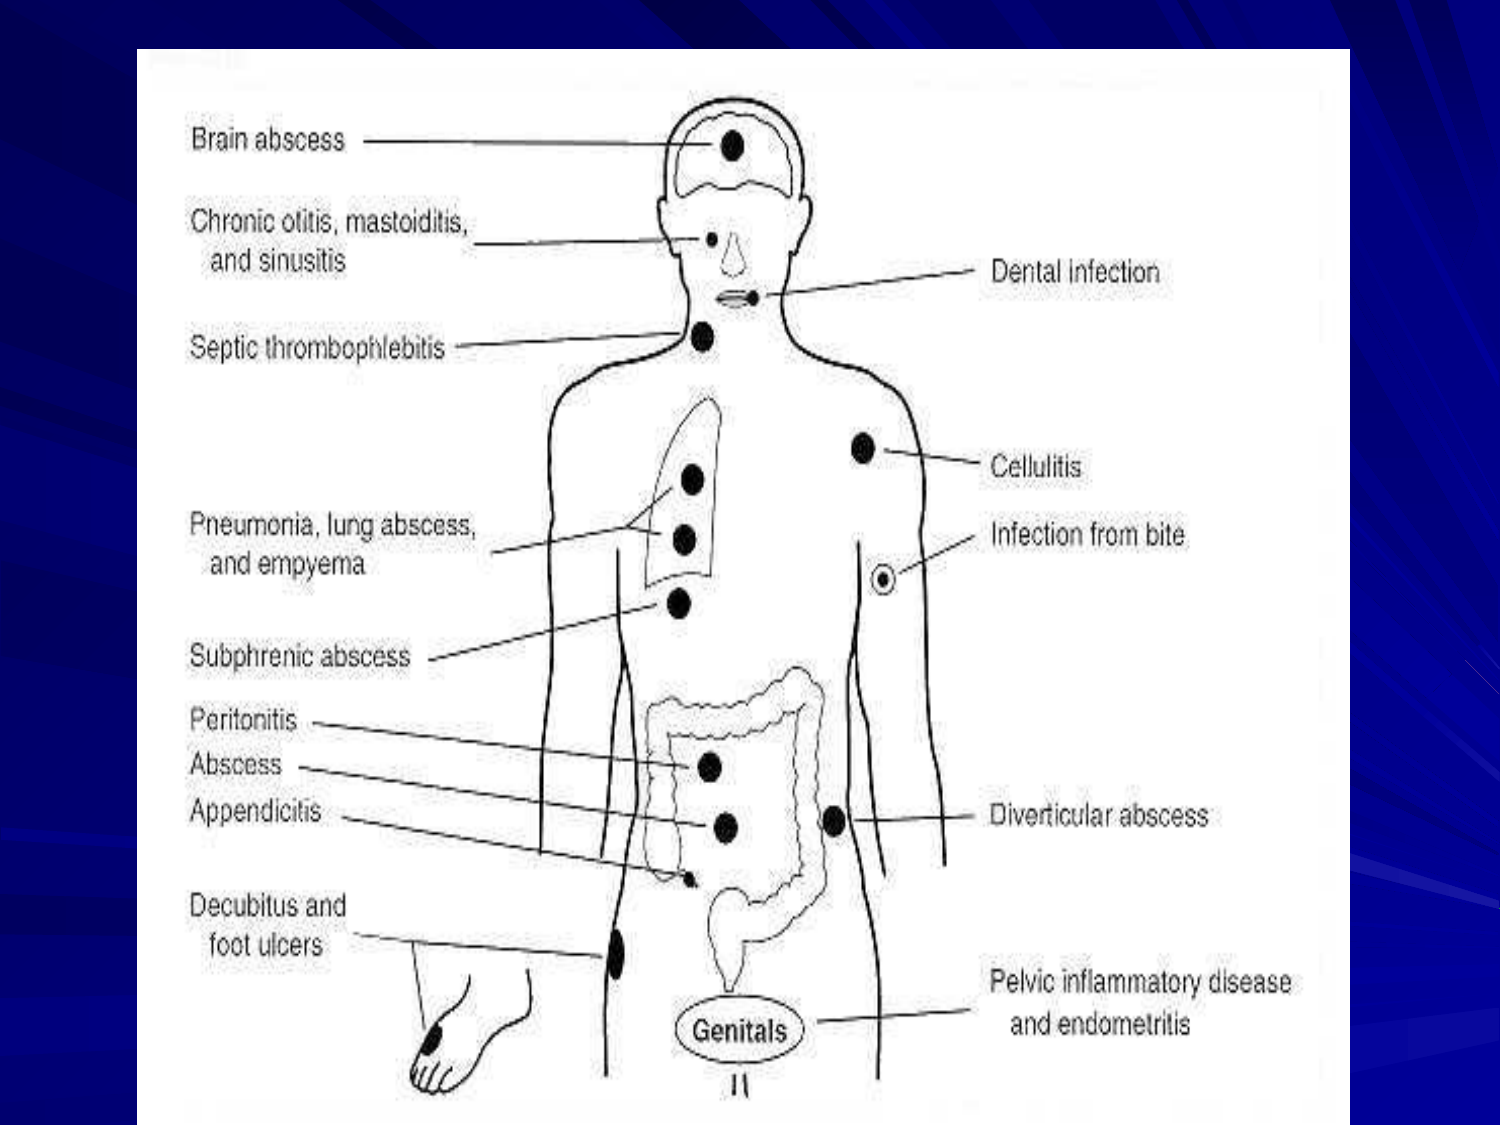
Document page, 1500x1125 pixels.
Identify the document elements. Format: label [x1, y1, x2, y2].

picture [137, 49, 1351, 1125]
